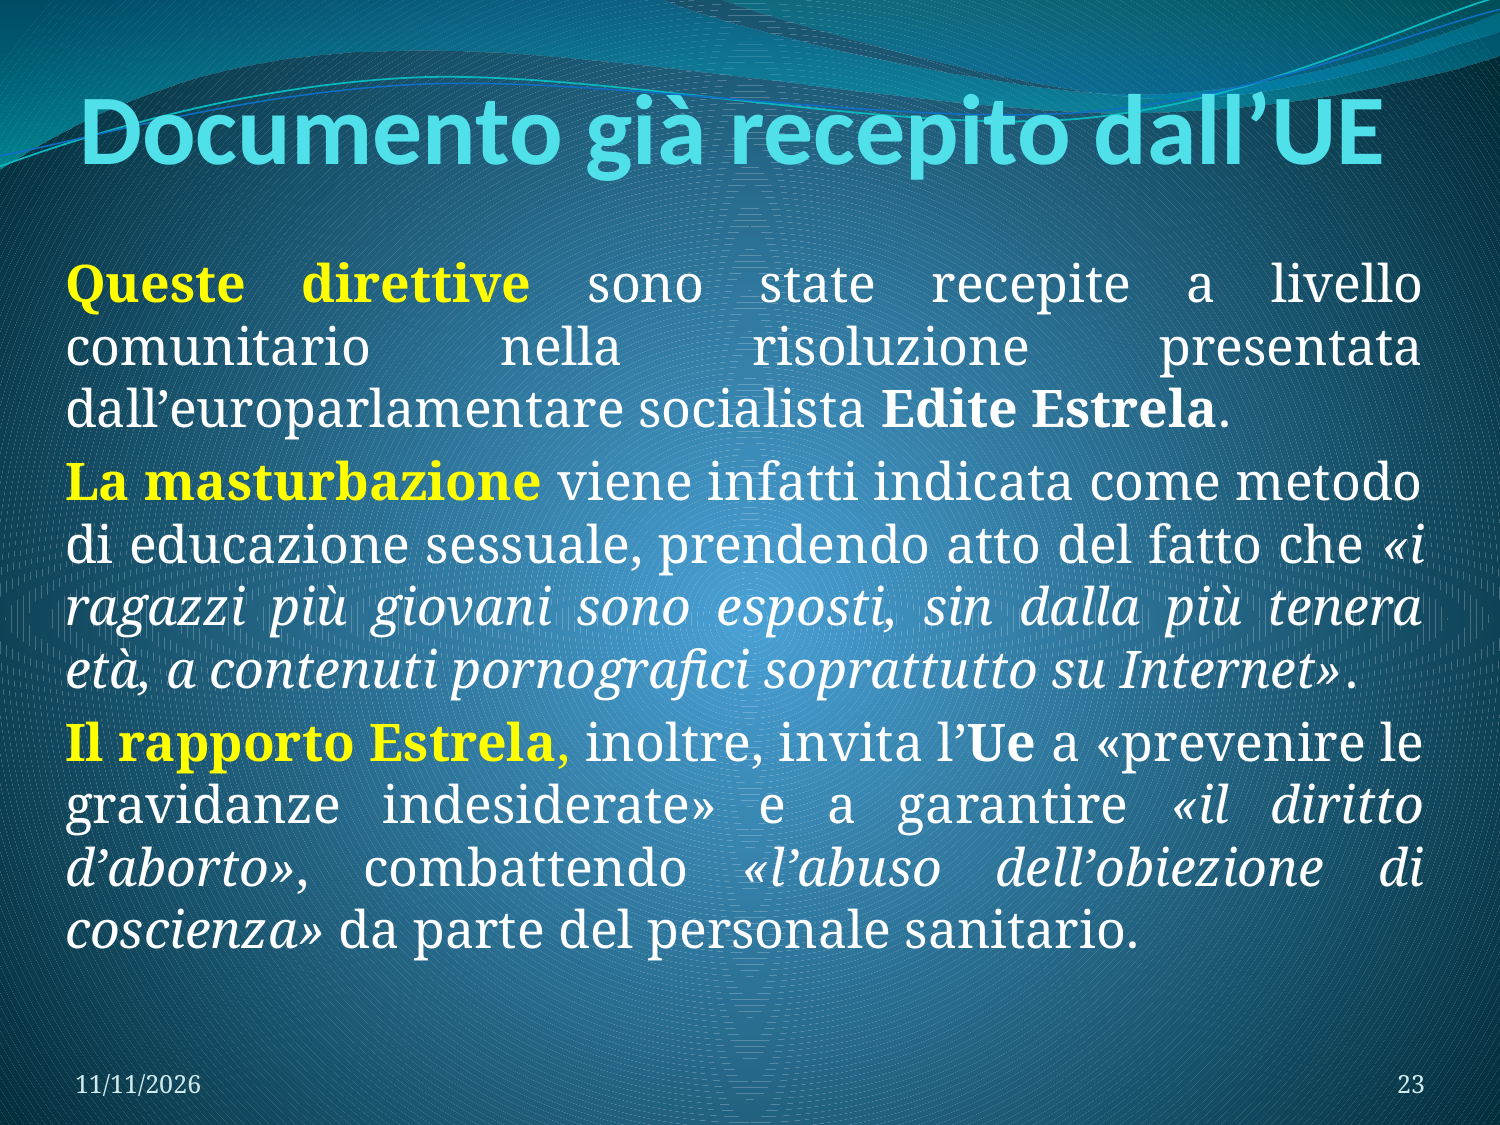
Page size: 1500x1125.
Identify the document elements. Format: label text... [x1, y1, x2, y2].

title Documento già recepito dall’UE [53, 30, 1416, 185]
subtitle Queste direttive sono state recepite a livello comunitario nella risoluzione presentata dall’europarlamentare socialista Edite Estrela. La masturbazione viene infatti indicata come metodo di educazione sessuale, prendendo atto del fatto che «i ragazzi più giovani sono esposti, sin dalla più tenera età, a contenuti pornografici soprattutto su Internet». Il rapporto Estrela, inoltre, invita l’Ue a «prevenire le gravidanze indesiderate» e a garantire «il diritto d’aborto», combattendo «l’abuso dell’obiezione di coscienza» da parte del personale sanitario. [64, 243, 1436, 988]
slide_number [75, 1042, 425, 1103]
slide_number 23 [1299, 1042, 1425, 1103]
